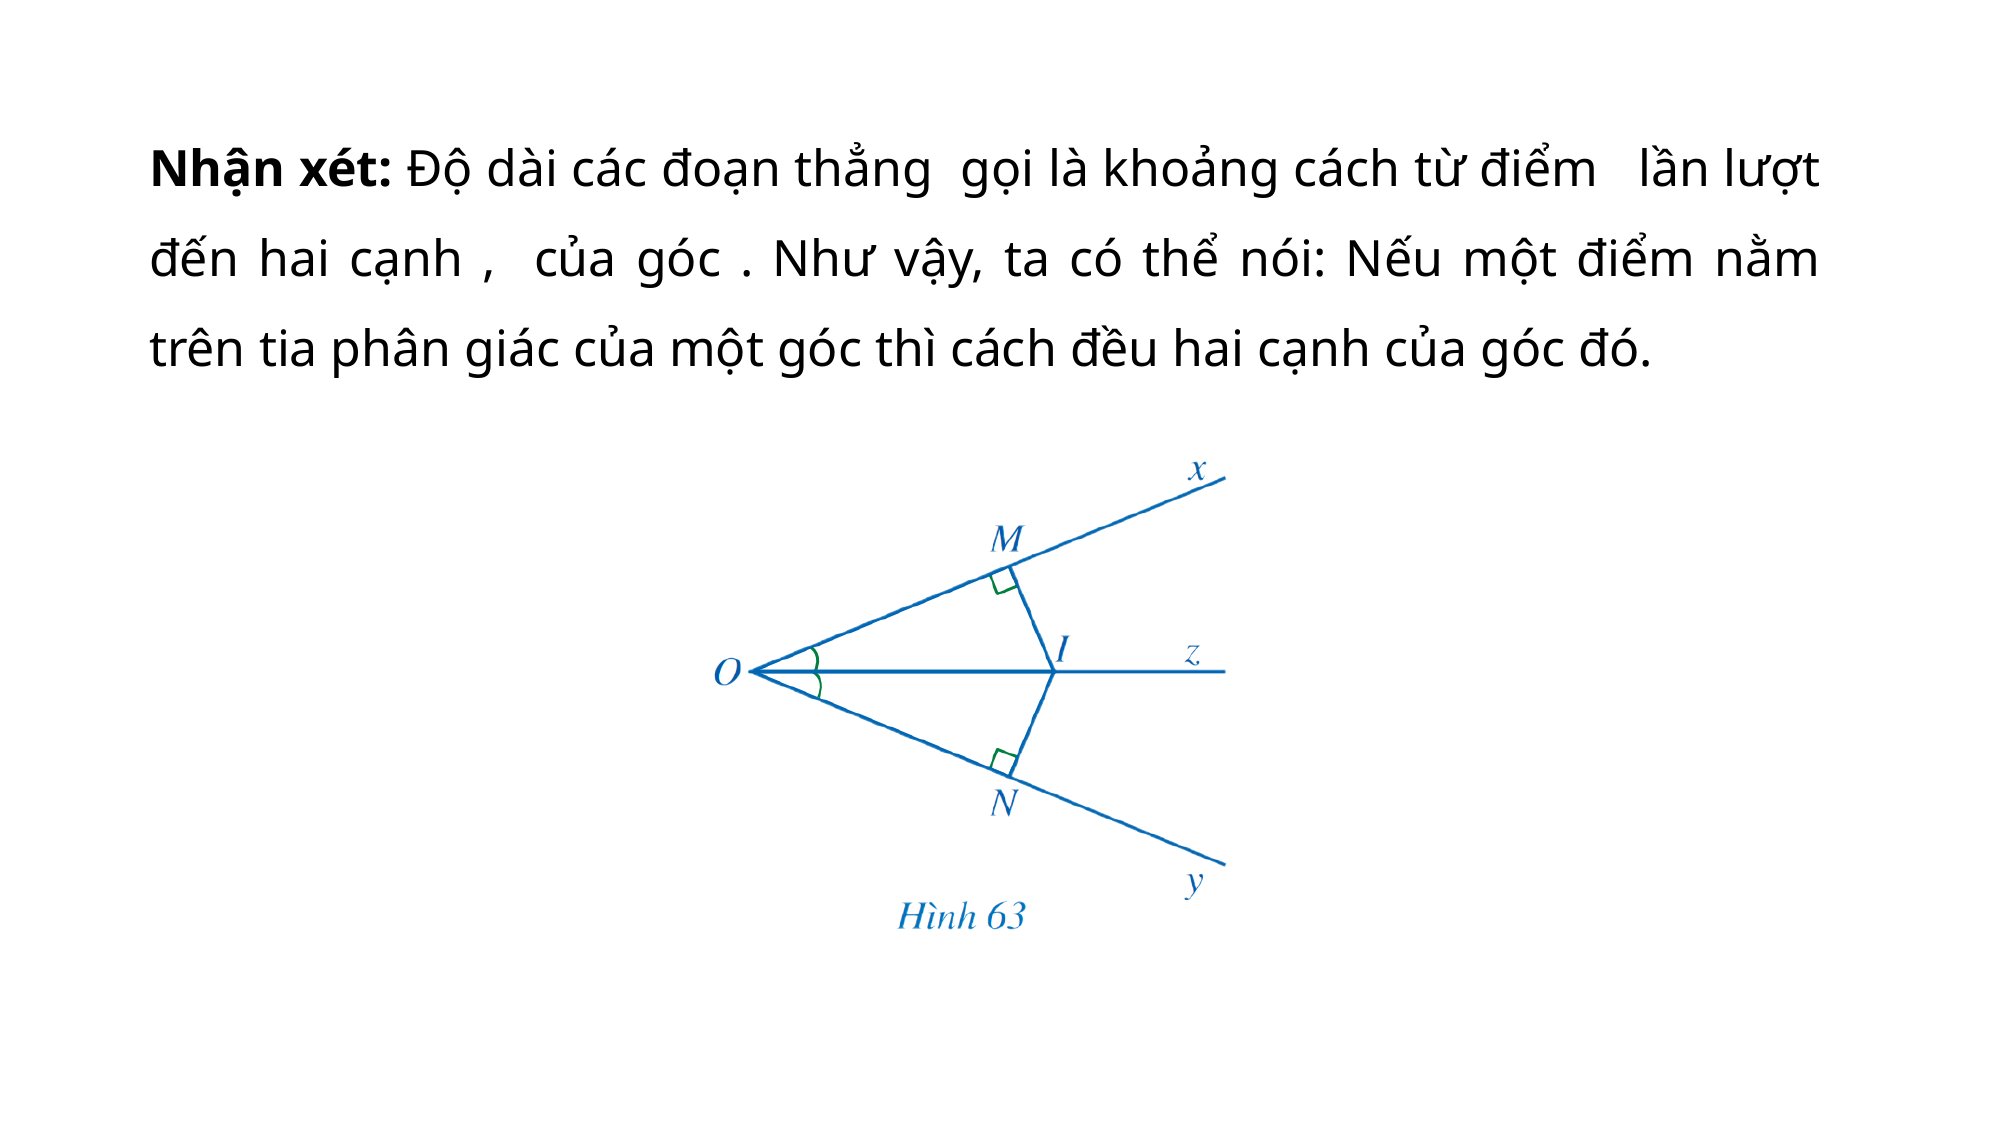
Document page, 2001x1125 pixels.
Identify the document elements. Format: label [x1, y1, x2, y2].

picture [648, 420, 1323, 980]
